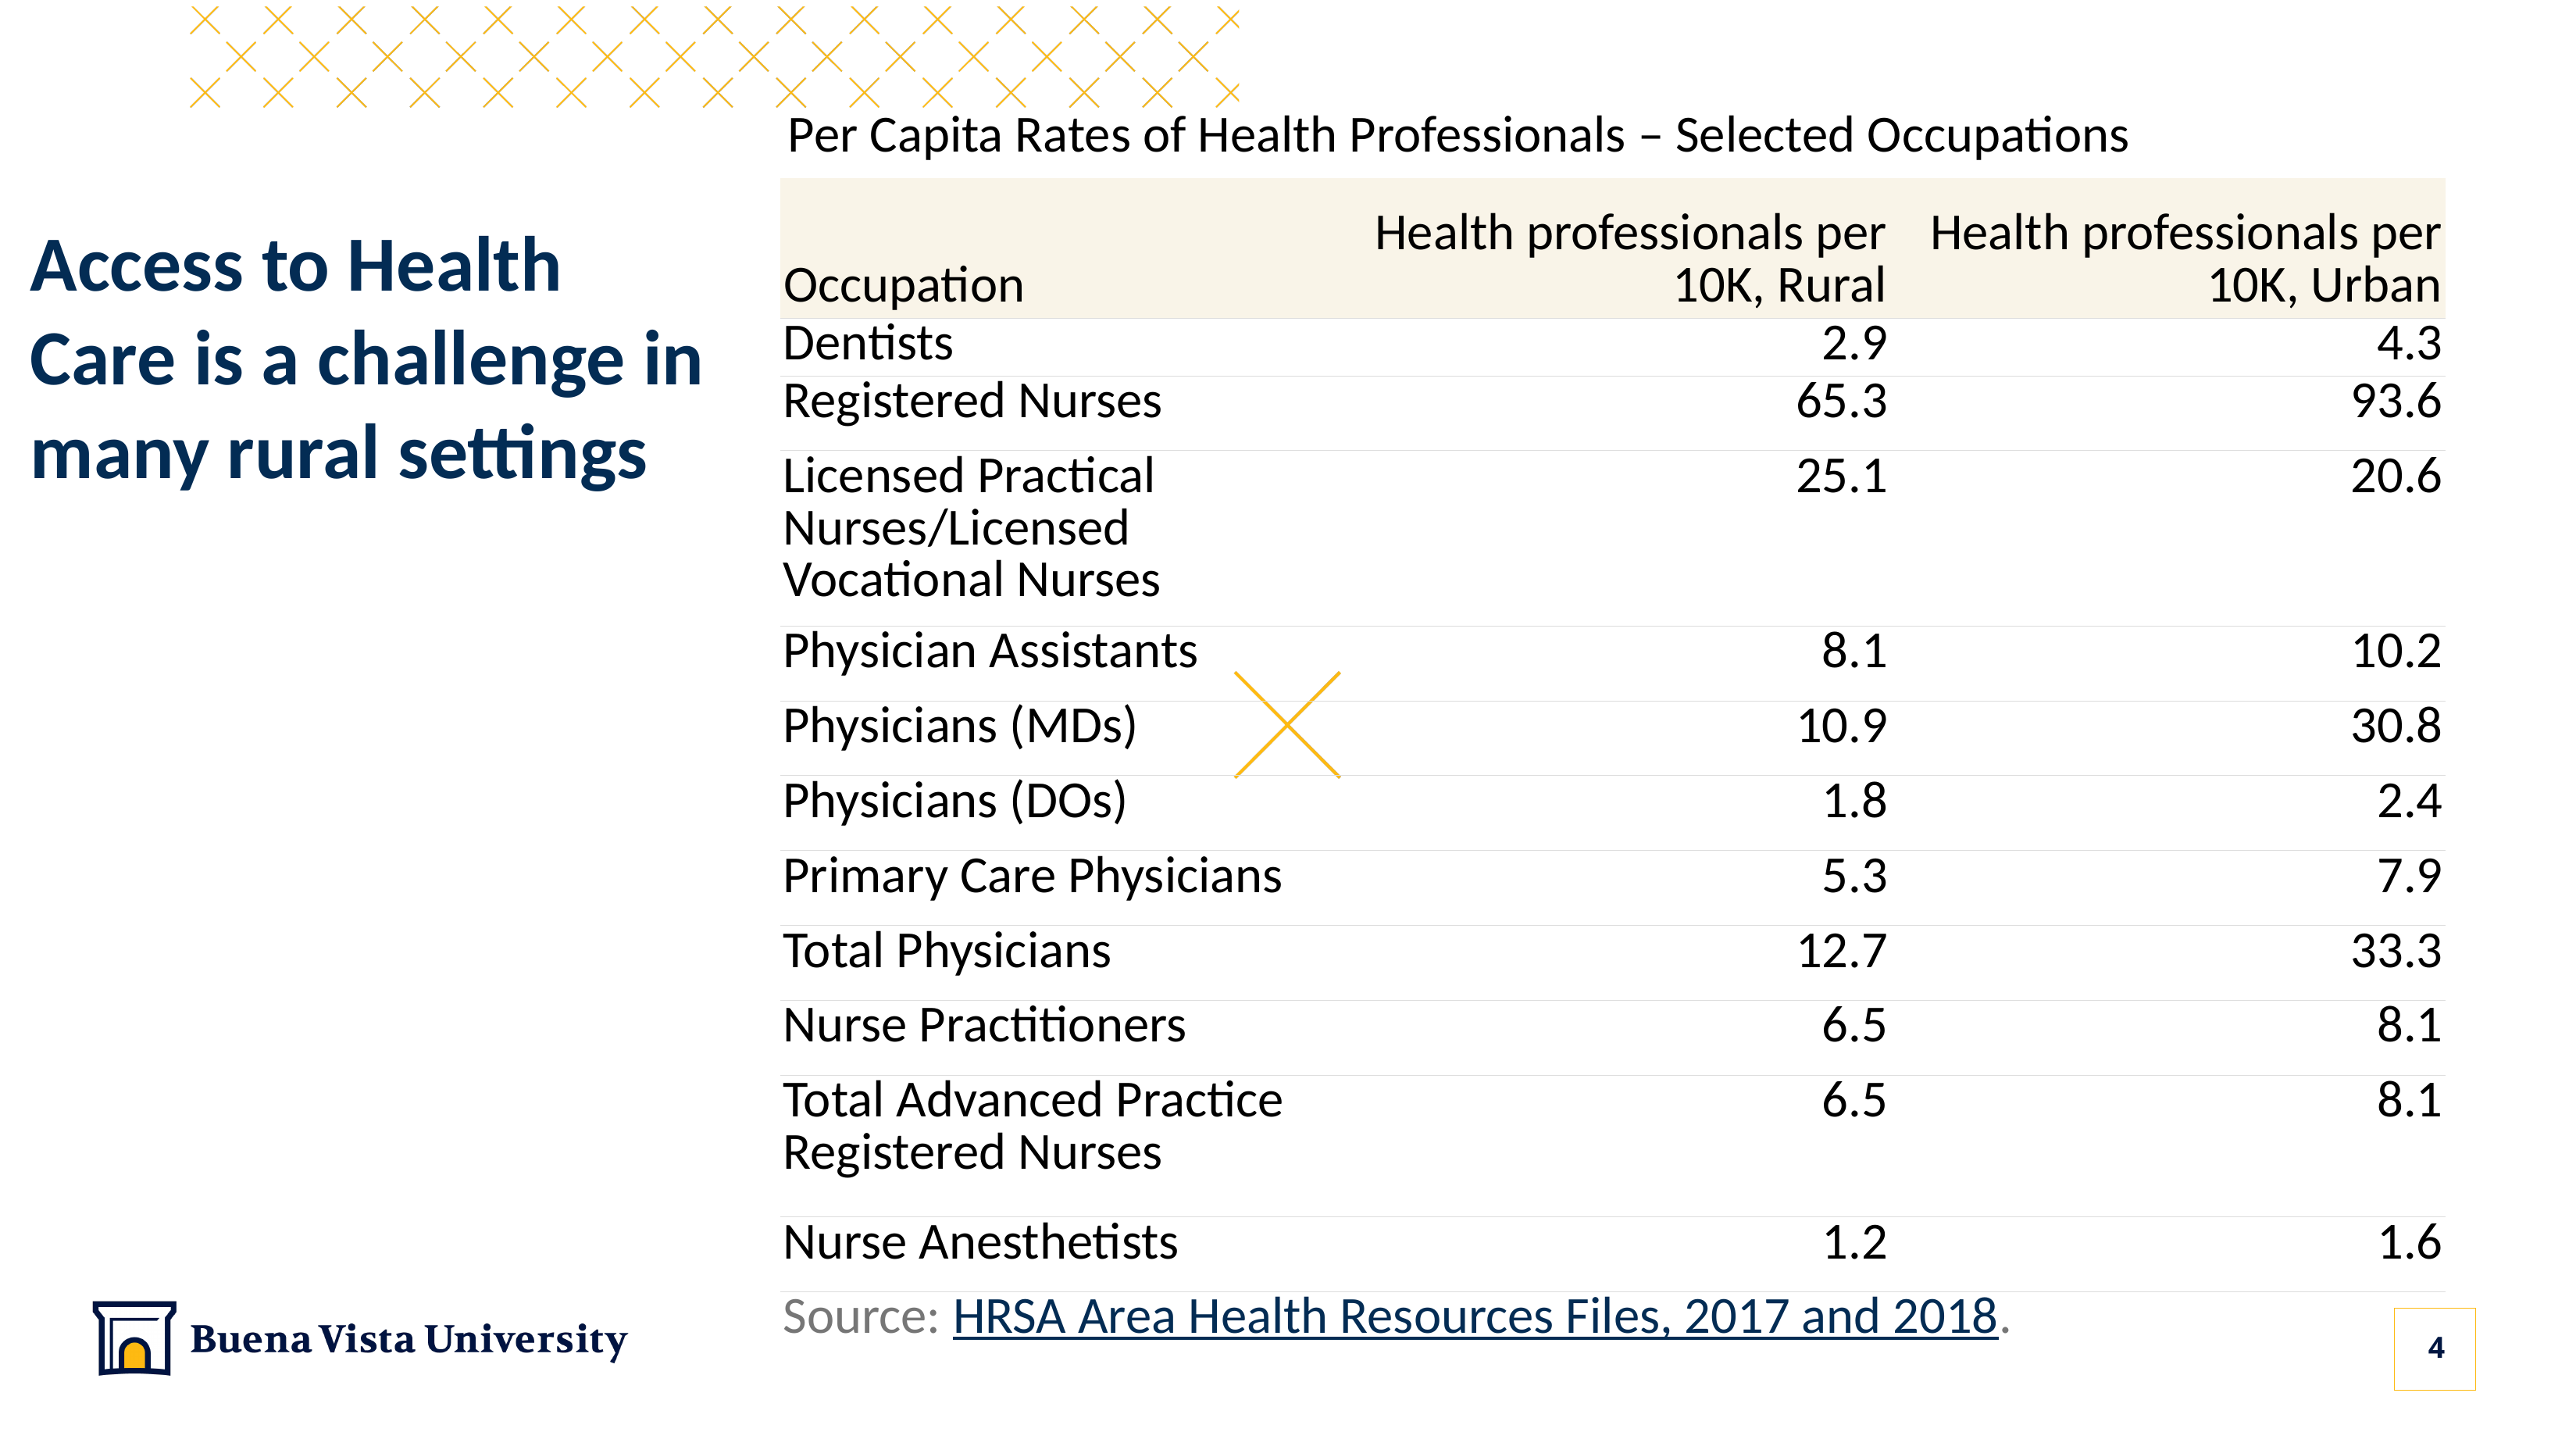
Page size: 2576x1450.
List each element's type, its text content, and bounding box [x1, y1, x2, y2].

table_cell 30.8 [1890, 702, 2446, 775]
table_cell Registered Nurses [780, 377, 1336, 450]
table_cell Physicians (MDs) [780, 702, 1188, 775]
table_cell Physician Assistants [780, 627, 1336, 701]
table_cell Occupation [780, 178, 1336, 318]
table_cell Physicians (DOs) [780, 776, 1336, 850]
table_cell 1.8 [1336, 776, 1890, 850]
table_cell Nurse Practitioners [780, 1001, 1336, 1075]
text_box Access to Health Care is a challenge in many rural settings [18, 207, 732, 500]
table_cell 4.3 [1890, 319, 2446, 376]
table_cell 93.6 [1890, 377, 2446, 450]
table_cell 12.7 [1336, 926, 1890, 1000]
table_cell 1.6 [1890, 1217, 2446, 1291]
table_cell Primary Care Physicians [780, 851, 1336, 925]
table_cell 10.9 [1388, 702, 1890, 775]
table_cell 33.3 [1890, 926, 2446, 1000]
table_cell 2.4 [1890, 776, 2446, 850]
table_cell 8.1 [1890, 1076, 2446, 1216]
table_cell Total Advanced Practice Registered Nurses [780, 1076, 1336, 1216]
table_cell 65.3 [1336, 377, 1890, 450]
table_cell 20.6 [1890, 451, 2446, 626]
table_header Per Capita Rates of Health Professionals – Selected Occupations [780, 100, 2446, 178]
picture [1192, 628, 1384, 821]
table_cell 5.3 [1336, 851, 1890, 925]
table_cell 25.1 [1336, 451, 1890, 626]
table_cell 6.5 [1336, 1001, 1890, 1075]
table_cell 7.9 [1890, 851, 2446, 925]
picture [77, 1281, 643, 1395]
table_cell 1.2 [1336, 1217, 1890, 1291]
table_cell 8.1 [1890, 1001, 2446, 1075]
table_cell 2.9 [1336, 319, 1890, 376]
table_cell Licensed Practical Nurses/Licensed Vocational Nurses [780, 451, 1336, 626]
table_cell 10.2 [1890, 627, 2446, 701]
picture [174, 0, 1240, 118]
table_cell Total Physicians [780, 926, 1336, 1000]
table_cell Health professionals per 10K, Rural [1336, 178, 1890, 318]
table_cell Nurse Anesthetists [780, 1217, 1336, 1291]
table_cell Health professionals per 10K, Urban [1890, 178, 2446, 318]
table_cell Dentists [780, 319, 1336, 376]
table_cell 6.5 [1336, 1076, 1890, 1216]
table_cell Source: HRSA Area Health Resources Files, 2017 and 2018. [780, 1292, 2446, 1366]
table_cell 8.1 [1336, 627, 1890, 701]
